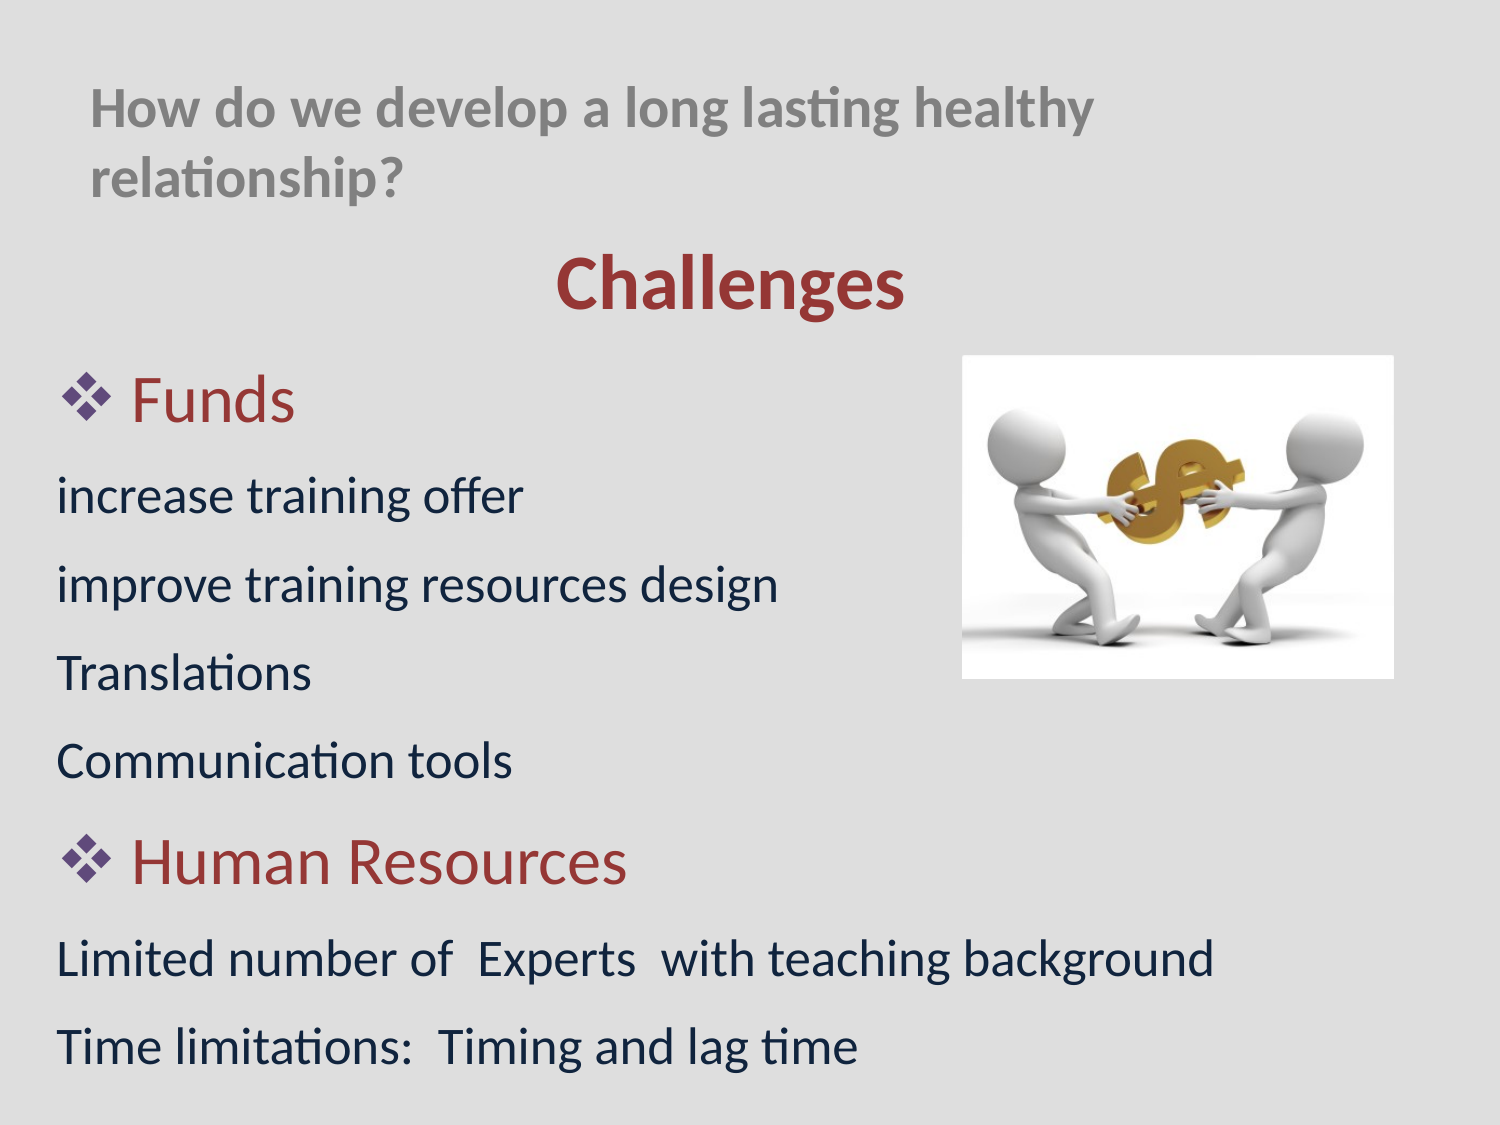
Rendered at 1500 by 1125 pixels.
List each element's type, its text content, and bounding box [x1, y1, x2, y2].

picture [962, 354, 1394, 679]
title How do we develop a long lasting healthy relationship? [75, 45, 1425, 233]
list Challenges Funds increase training offer improve training resources design Translations Communication tools Human Resources Limited number of Experts with teaching background Time limitations: Timing and lag time [41, 231, 1422, 1094]
